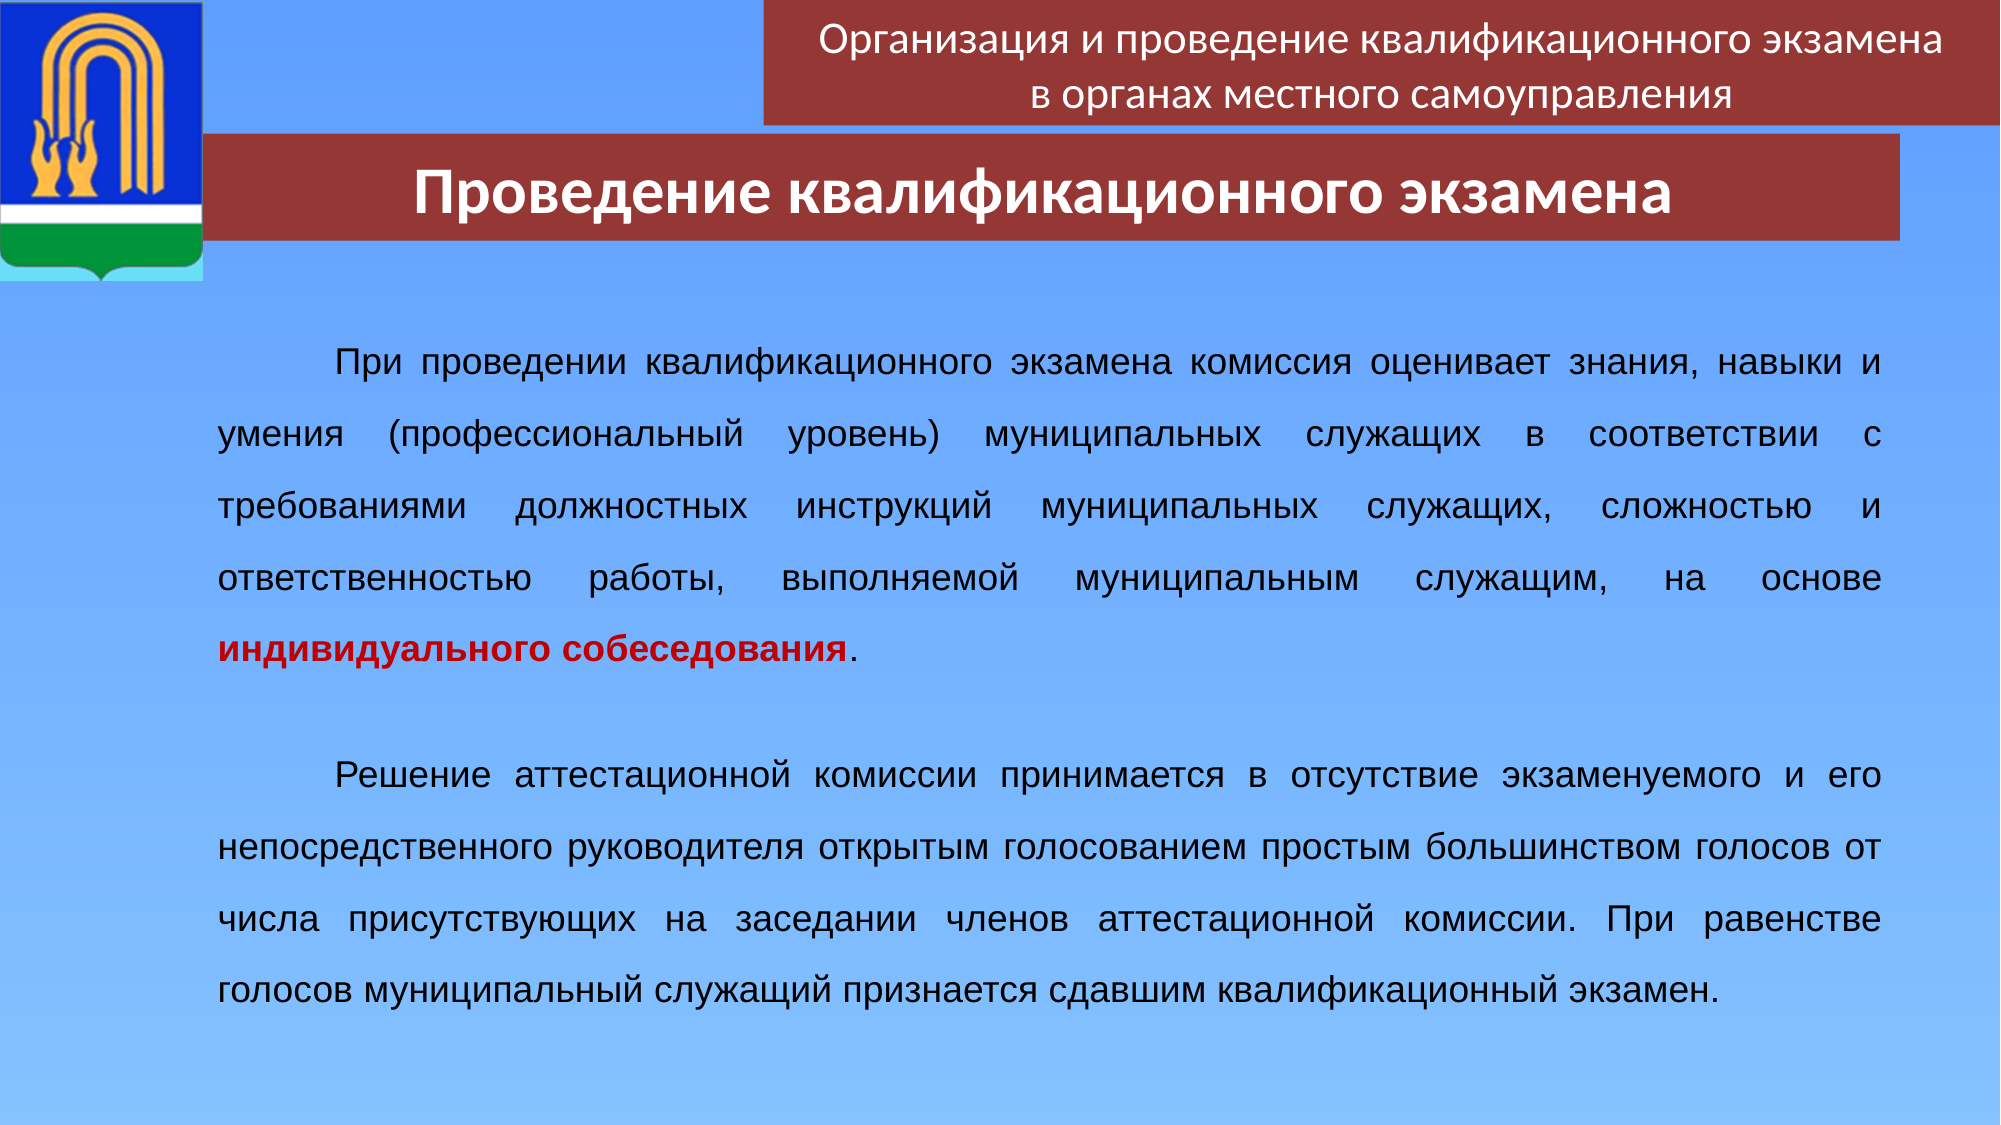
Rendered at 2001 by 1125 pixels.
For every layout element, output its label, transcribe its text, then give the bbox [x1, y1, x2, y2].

text_box Организация и проведение квалификационного экзамена в органах местного самоуправления [763, 0, 2000, 126]
picture [0, 2, 203, 281]
text_box [253, 445, 1688, 506]
title Проведение квалификационного экзамена [207, 133, 1900, 241]
list При проведении квалификационного экзамена комиссия оценивает знания, навыки и умения (профессиональный уровень) муниципальных служащих в соответствии с требованиями должностных инструкций муниципальных служащих, сложностью и ответственностью работы, выполняемой муниципальным служащим, на основе индивидуального собеседования. Решение аттестационной комиссии принимается в отсутствие экзаменуемого и его непосредственного руководителя открытым голосованием простым большинством голосов от числа присутствующих на заседании членов аттестационной комиссии. При равенстве голосов муниципальный служащий признается сдавшим квалификационный экзамен. [202, 241, 1900, 1035]
